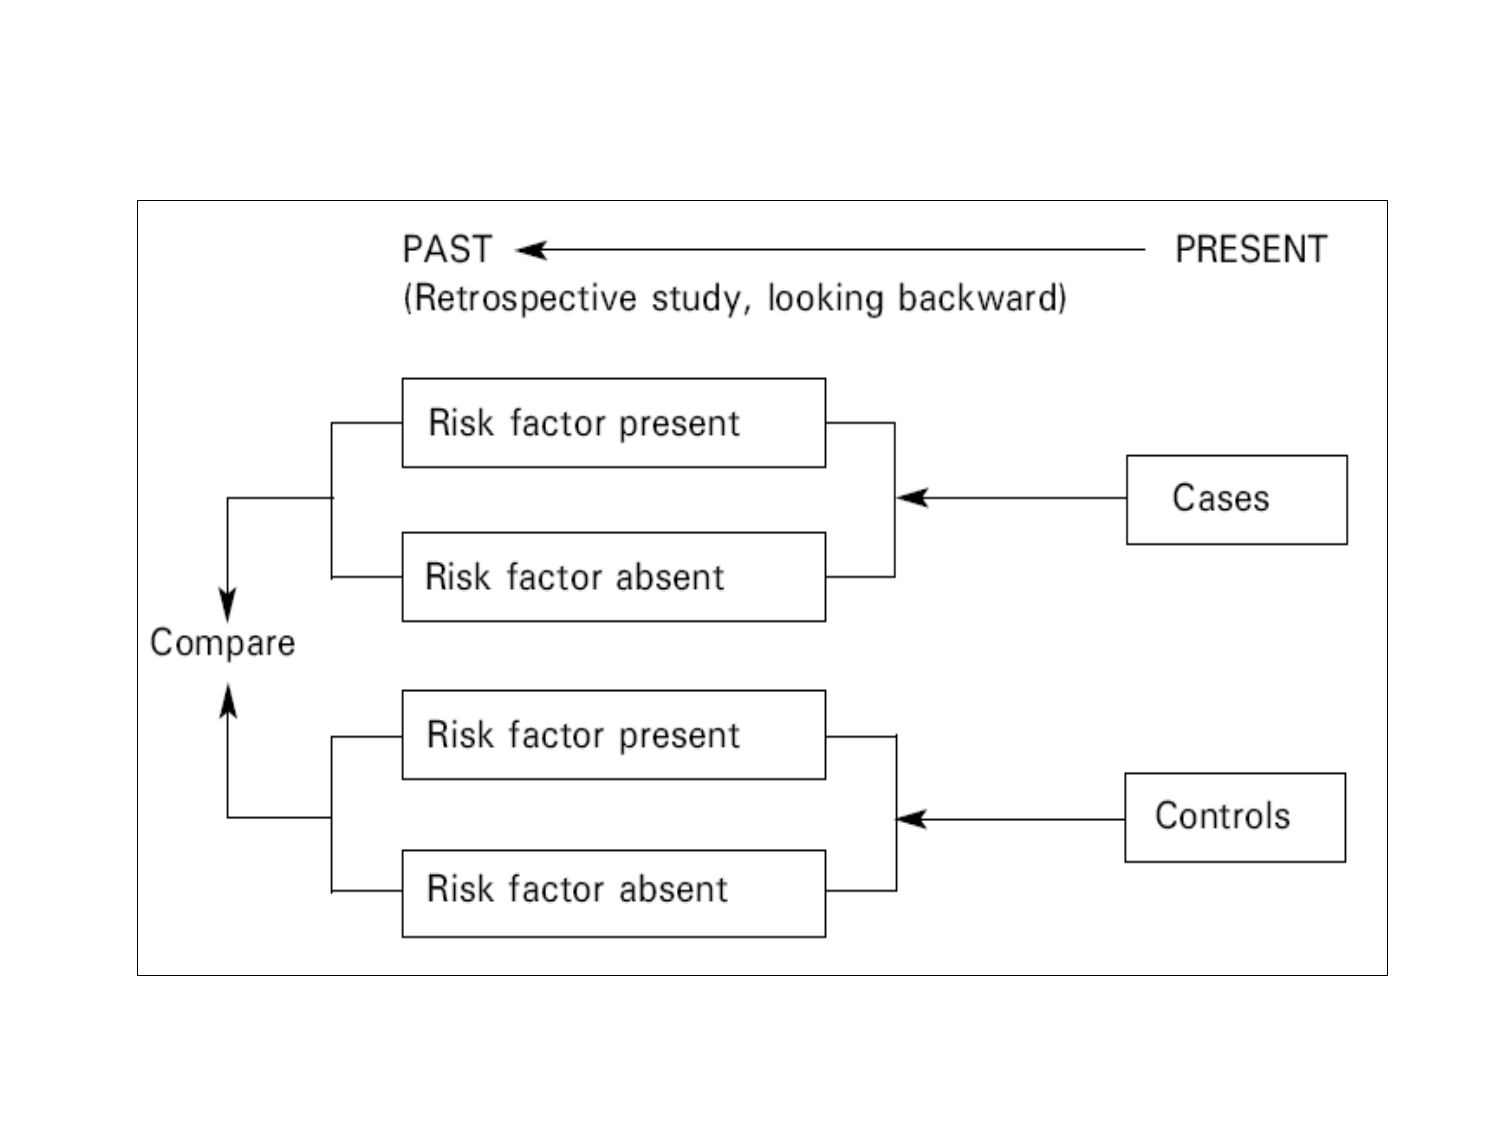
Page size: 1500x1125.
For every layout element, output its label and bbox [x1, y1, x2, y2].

picture [137, 199, 1388, 976]
